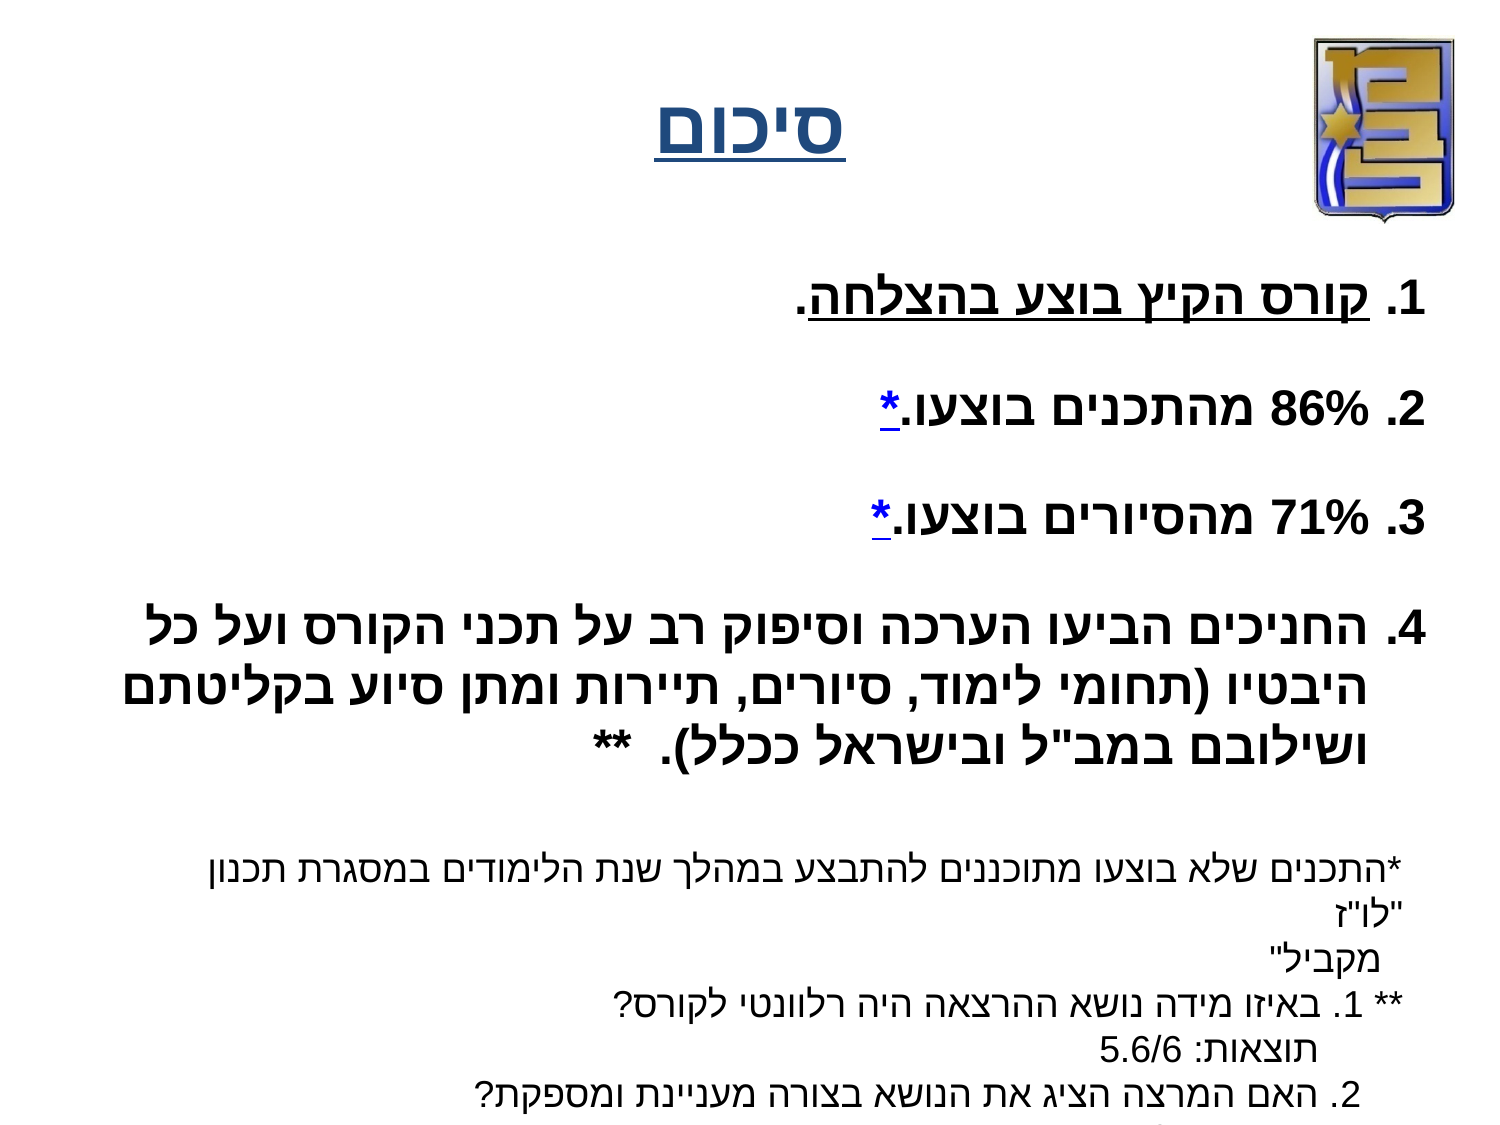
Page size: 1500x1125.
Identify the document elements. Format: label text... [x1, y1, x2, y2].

picture [1312, 35, 1455, 224]
text_box קורס הקיץ בוצע בהצלחה. 86% מהתכנים בוצעו.* 71% מהסיורים בוצעו.* החניכים הביעו הערכה וסיפוק רב על תכני הקורס ועל כל היבטיו (תחומי לימוד, סיורים, תיירות ומתן סיוע בקליטתם ושילובם במב"ל ובישראל ככלל). ** [58, 257, 1442, 868]
text_box סיכום [387, 58, 1113, 176]
text_box *התכנים שלא בוצעו מתוכננים להתבצע במהלך שנת הלימודים במסגרת תכנון "לו"ז מקביל" ** 1. באיזו מידה נושא ההרצאה היה רלוונטי לקורס? תוצאות: 5.6/6 2. האם המרצה הציג את הנושא בצורה מעניינת ומספקת? תוצאות: 5.6/6 [140, 837, 1418, 1125]
